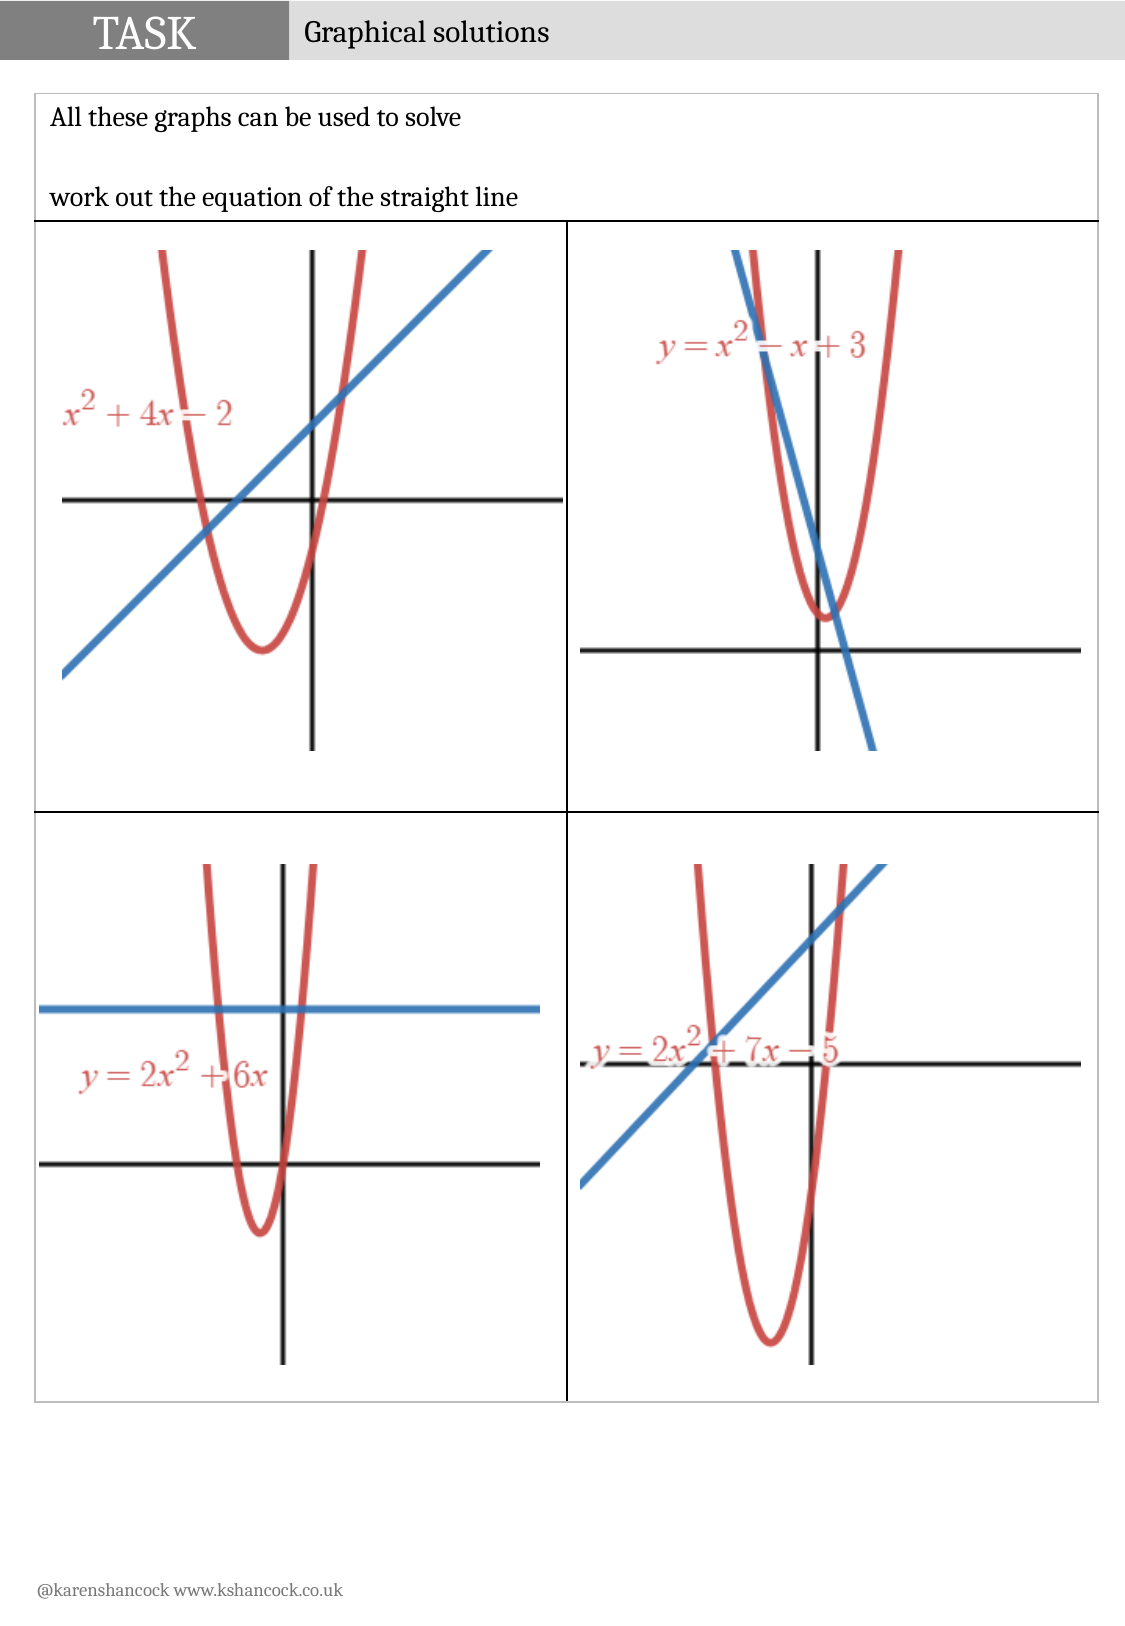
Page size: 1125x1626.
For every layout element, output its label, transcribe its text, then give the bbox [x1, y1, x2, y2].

picture [579, 249, 1081, 751]
footer @karenshancock www.kshancock.co.uk [0, 1558, 380, 1618]
picture [579, 864, 1081, 1366]
text_box TASK [0, 0, 289, 60]
picture [61, 249, 563, 751]
picture [38, 864, 541, 1366]
text_box Graphical solutions [289, 0, 1125, 60]
